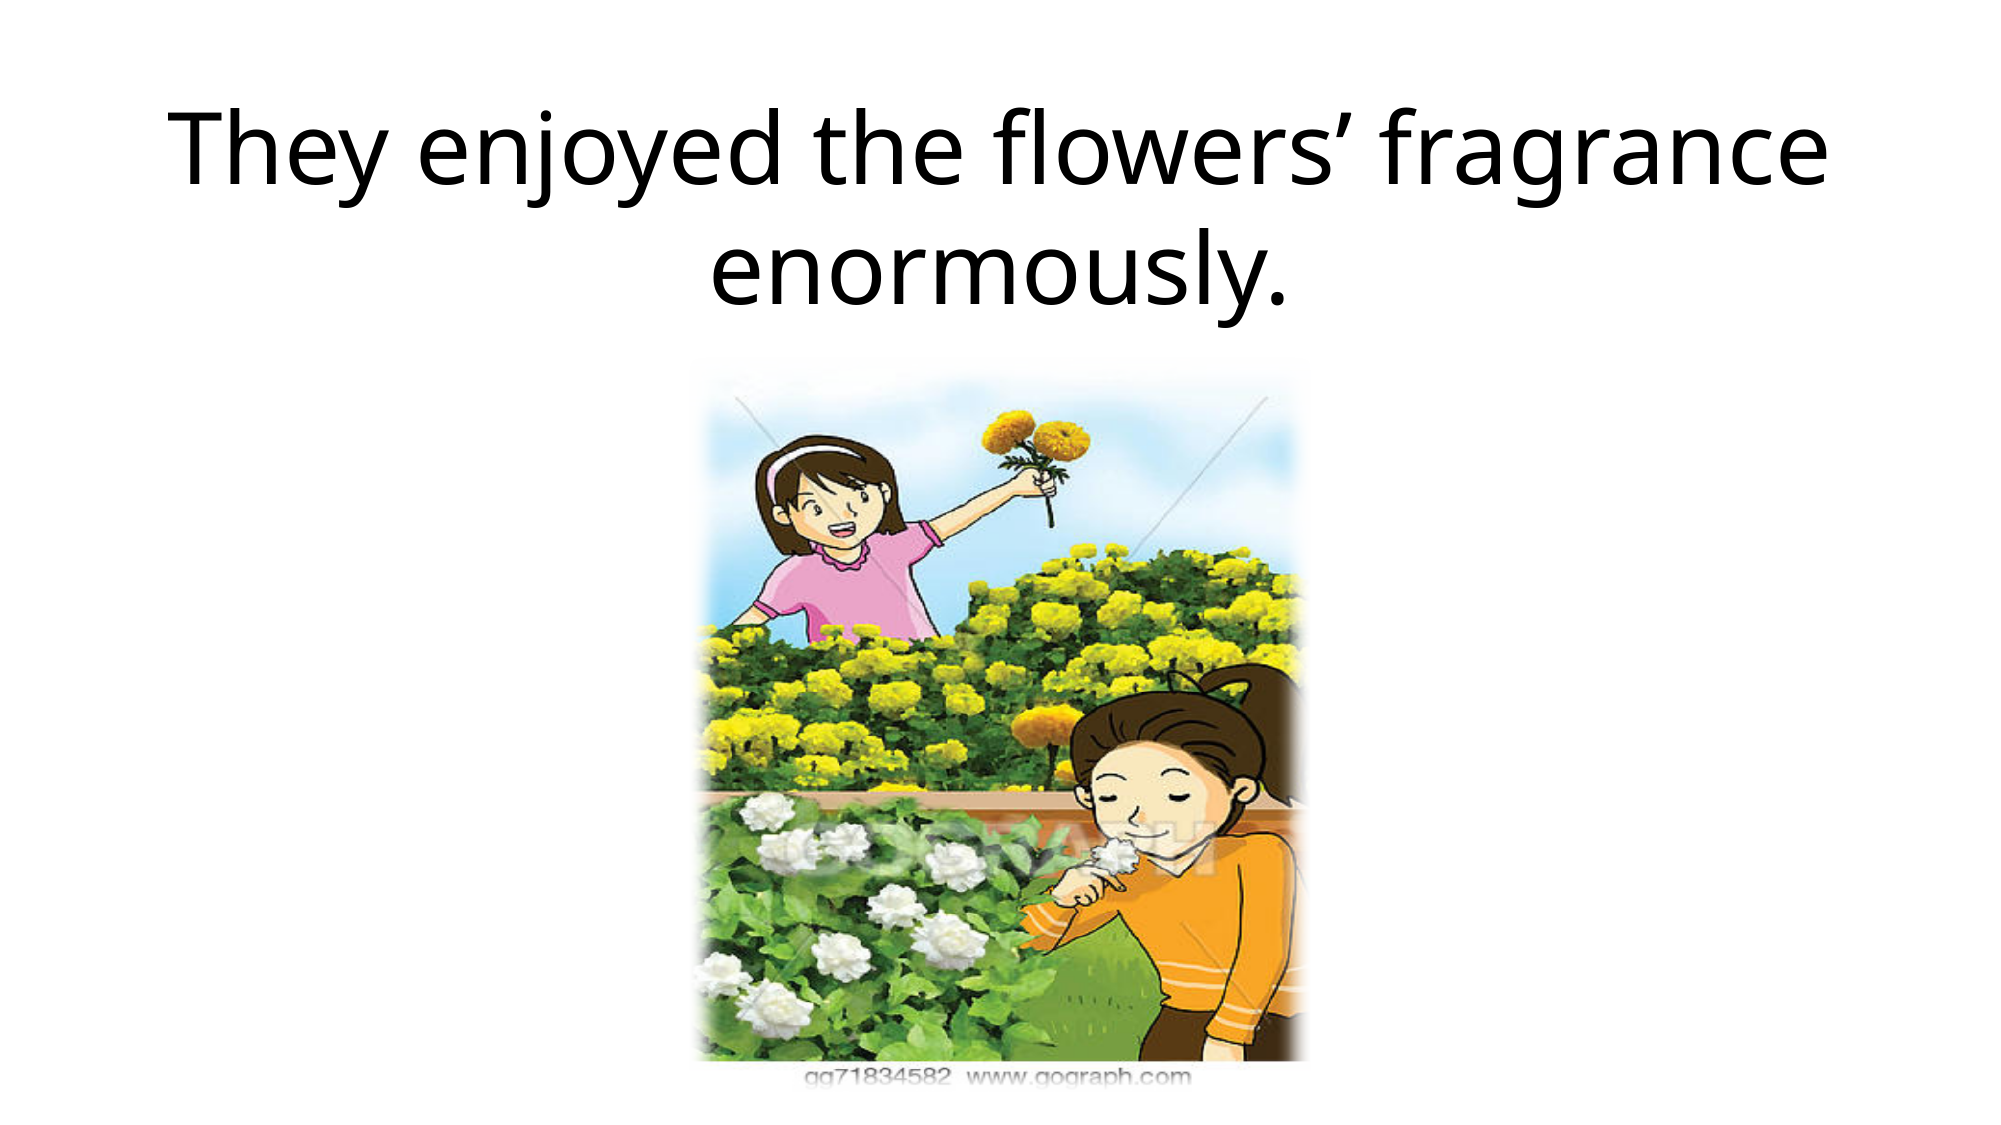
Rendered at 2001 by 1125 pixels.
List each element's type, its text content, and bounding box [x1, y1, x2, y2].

picture [689, 357, 1311, 1092]
text_box They enjoyed the flowers’ fragrance enormously. [44, 76, 1956, 332]
